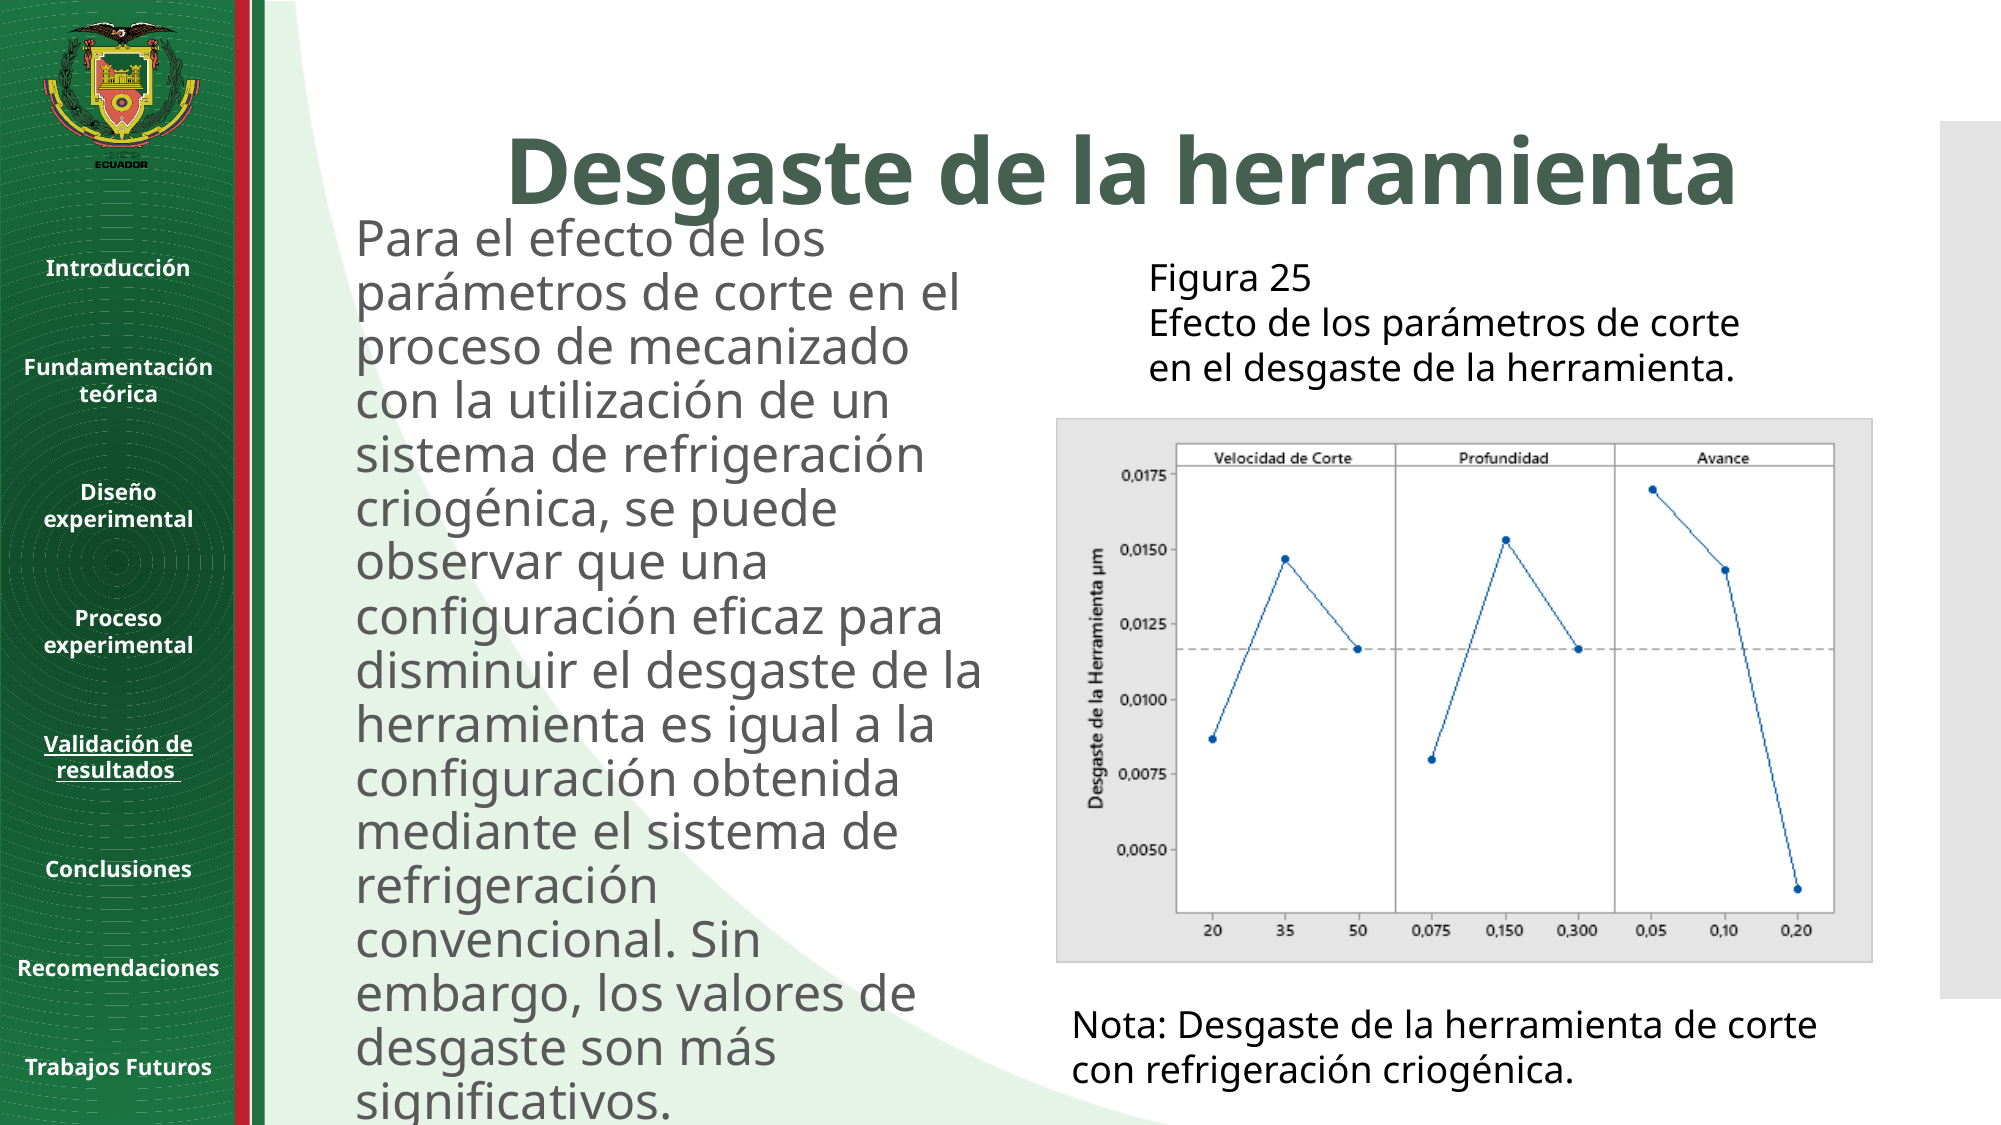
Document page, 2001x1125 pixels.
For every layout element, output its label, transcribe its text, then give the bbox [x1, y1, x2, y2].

text_box Figura 25 Efecto de los parámetros de corte en el desgaste de la herramienta. [1133, 286, 1796, 397]
text_box Introducción Fundamentación teórica Diseño experimental Proceso experimental Validación de resultados Conclusiones Recomendaciones Trabajos Futuros [1, 246, 237, 1098]
picture [43, 22, 206, 168]
text_box Para el efecto de los parámetros de corte en el proceso de mecanizado con la utilización de un sistema de refrigeración criogénica, se puede observar que una configuración eficaz para disminuir el desgaste de la herramienta es igual a la configuración obtenida mediante el sistema de refrigeración convencional. Sin embargo, los valores de desgaste son más significativos. [340, 287, 1006, 1056]
text_box Desgaste de la herramienta [419, 64, 1848, 286]
picture [265, 2, 1873, 1124]
text_box Nota: Desgaste de la herramienta de corte con refrigeración criogénica. [1056, 993, 1873, 1098]
